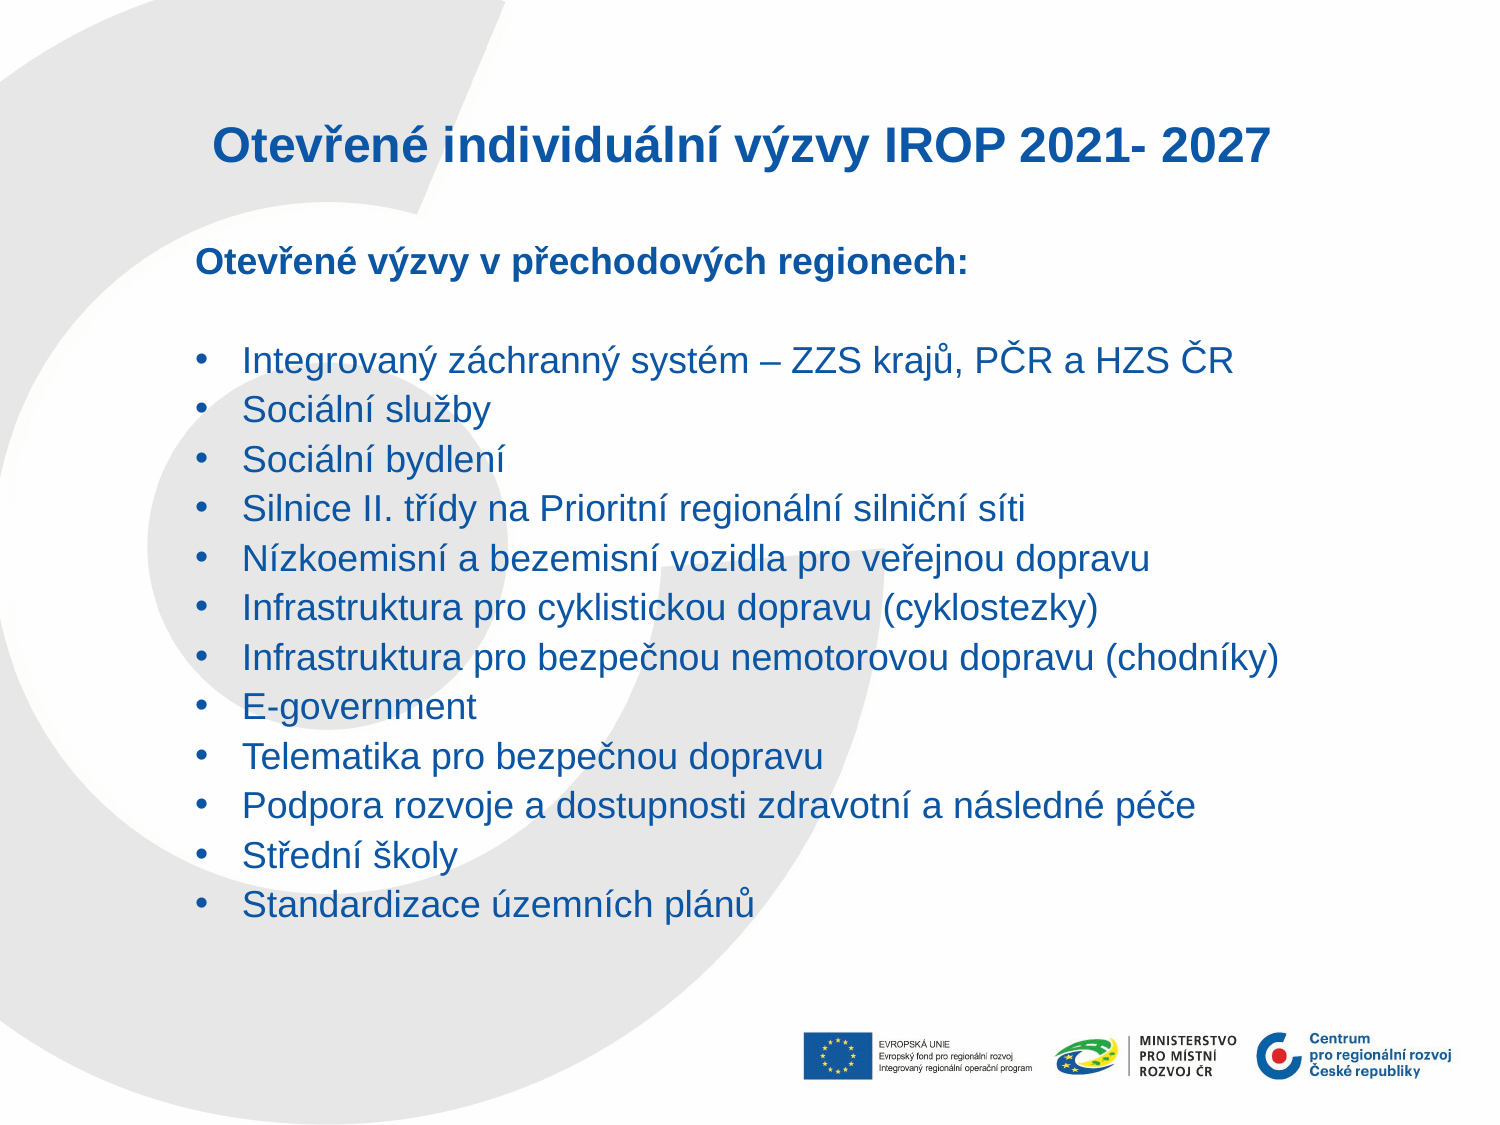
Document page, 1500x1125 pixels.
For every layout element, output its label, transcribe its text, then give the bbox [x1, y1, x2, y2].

text_box Otevřené individuální výzvy IROP 2021- 2027 [127, 44, 1373, 184]
picture [0, 0, 1500, 1125]
text_box Otevřené výzvy v přechodových regionech: Integrovaný záchranný systém – ZZS krajů, PČR a HZS ČR Sociální služby Sociální bydlení Silnice II. třídy na Prioritní regionální silniční síti Nízkoemisní a bezemisní vozidla pro veřejnou dopravu Infrastruktura pro cyklistickou dopravu (cyklostezky) Infrastruktura pro bezpečnou nemotorovou dopravu (chodníky) E-government Telematika pro bezpečnou dopravu Podpora rozvoje a dostupnosti zdravotní a následné péče Střední školy Standardizace územních plánů [180, 224, 1373, 1087]
text_box [127, 184, 1373, 988]
